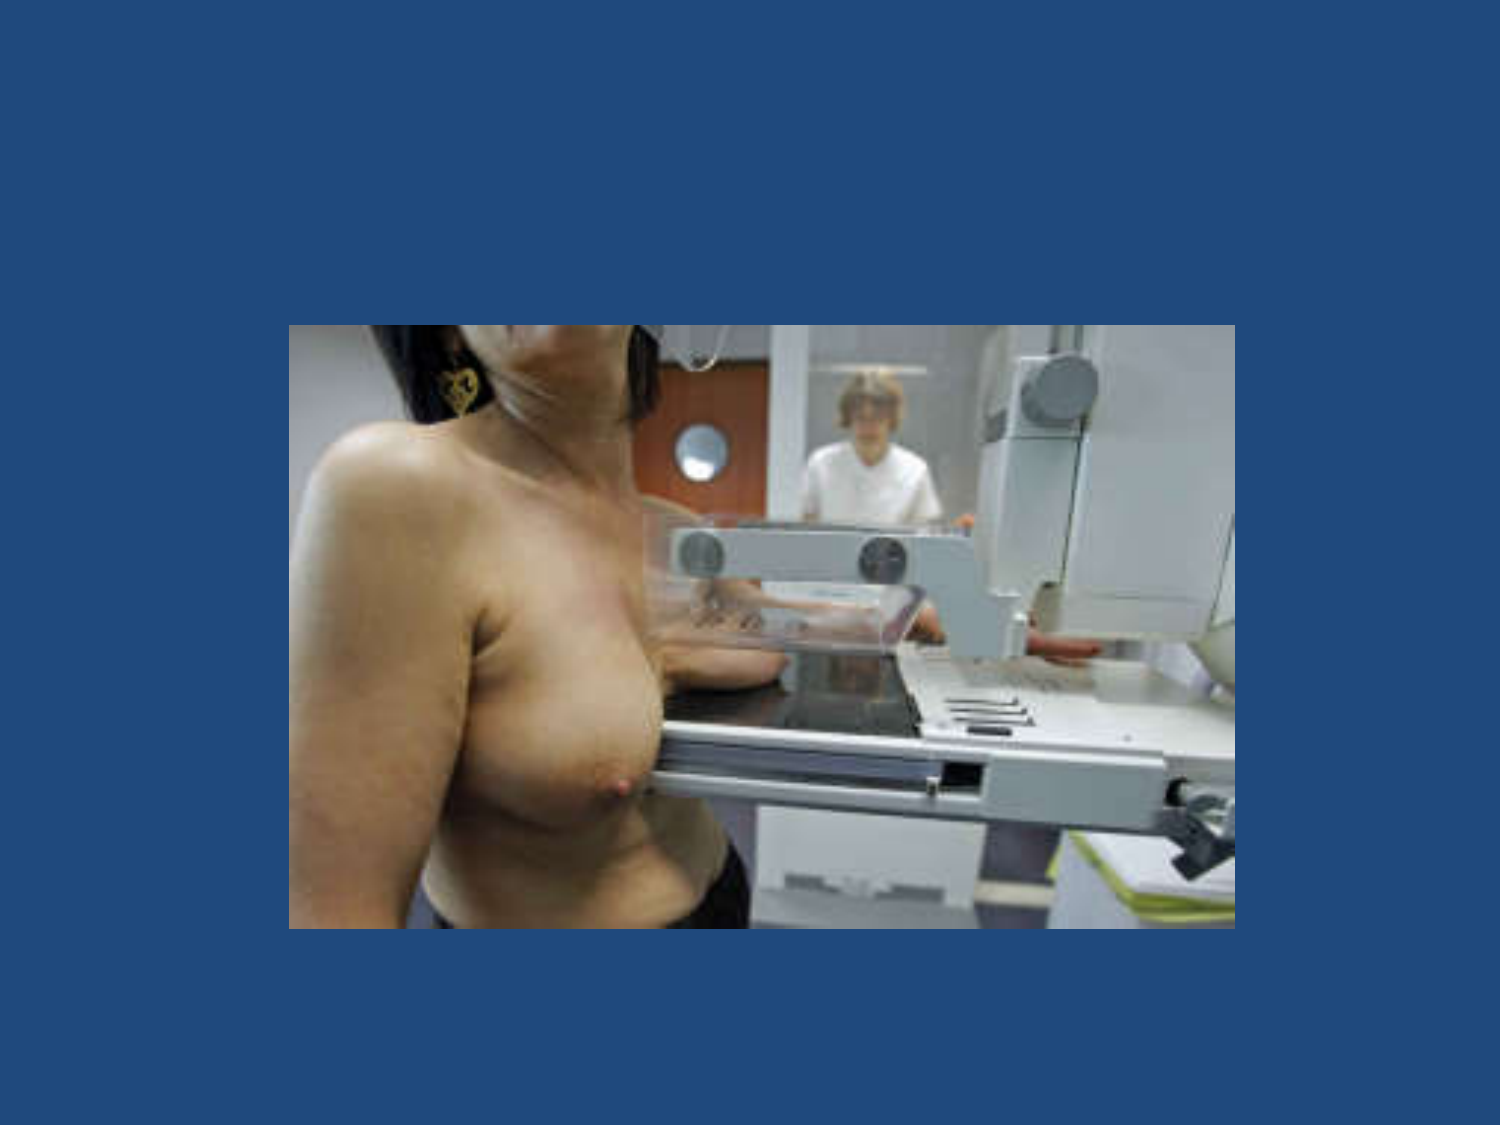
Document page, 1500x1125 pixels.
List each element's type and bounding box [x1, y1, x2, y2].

picture [289, 325, 1235, 929]
